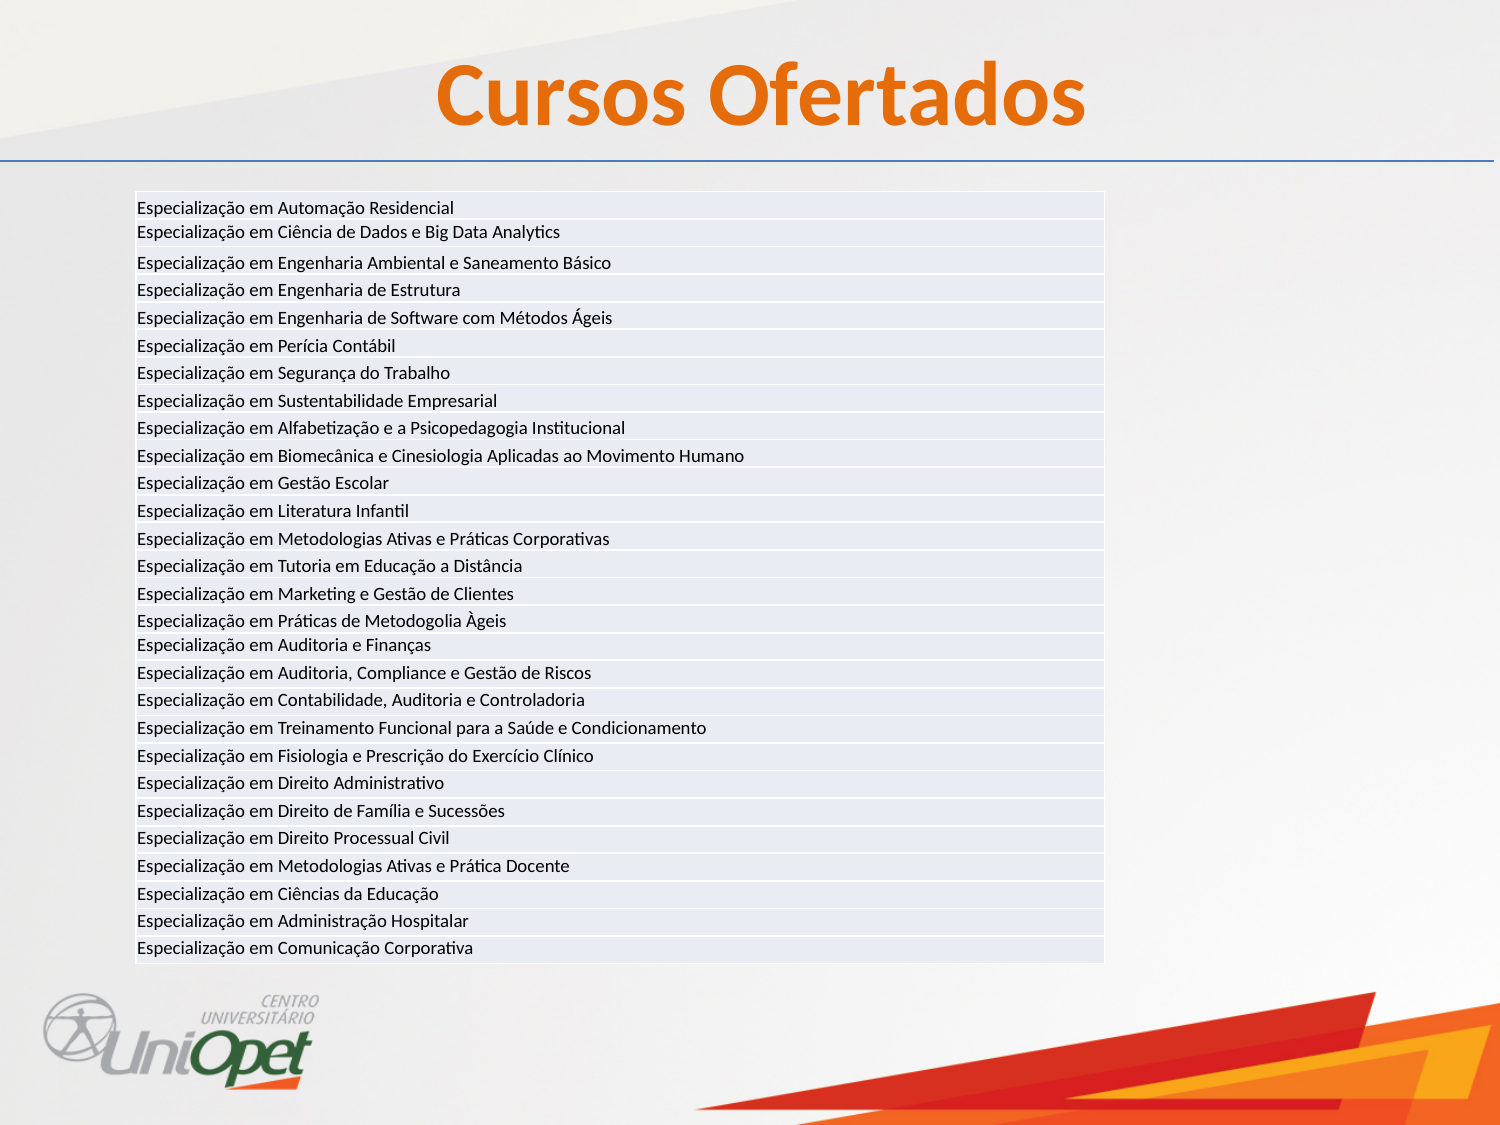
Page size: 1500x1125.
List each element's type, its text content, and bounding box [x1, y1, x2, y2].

table_cell Especialização em Metodologias Ativas e Prática Docente [137, 854, 1104, 880]
table_cell Especialização em Práticas de Metodogolia Àgeis [137, 606, 1104, 632]
table_cell Especialização em Auditoria, Compliance e Gestão de Riscos [137, 661, 1104, 687]
table_cell Especialização em Engenharia de Estrutura [137, 275, 1104, 301]
table_cell Especialização em Segurança do Trabalho [137, 358, 1104, 384]
table_cell Especialização em Direito Administrativo [137, 771, 1104, 797]
table_cell Especialização em Engenharia de Software com Métodos Ágeis [137, 303, 1104, 328]
table_cell Especialização em Gestão Escolar [137, 468, 1104, 494]
table_cell Especialização em Administração Hospitalar [137, 909, 1104, 935]
table_cell Especialização em Alfabetização e a Psicopedagogia Institucional [137, 413, 1104, 439]
picture [0, 0, 1500, 1125]
table_cell Especialização em Perícia Contábil [137, 330, 1104, 356]
table_header Especialização em Automação Residencial [137, 192, 1104, 218]
table_cell Especialização em Ciência de Dados e Big Data Analytics [137, 220, 1104, 246]
table_cell Especialização em Engenharia Ambiental e Saneamento Básico [137, 247, 1104, 273]
table_cell Especialização em Biomecânica e Cinesiologia Aplicadas ao Movimento Humano [137, 440, 1104, 466]
table_cell Especialização em Treinamento Funcional para a Saúde e Condicionamento [137, 716, 1104, 742]
text_box Cursos Ofertados [76, 25, 1447, 151]
table_cell Especialização em Comunicação Corporativa [137, 937, 1104, 963]
table_cell Especialização em Auditoria e Finanças [137, 634, 1104, 659]
table_cell Especialização em Fisiologia e Prescrição do Exercício Clínico [137, 744, 1104, 770]
table_cell Especialização em Direito de Família e Sucessões [137, 799, 1104, 825]
table_cell Especialização em Literatura Infantil [137, 496, 1104, 521]
table_cell Especialização em Tutoria em Educação a Distância [137, 551, 1104, 577]
table_cell Especialização em Contabilidade, Auditoria e Controladoria [137, 689, 1104, 715]
table_cell Especialização em Marketing e Gestão de Clientes [137, 578, 1104, 604]
table_cell Especialização em Metodologias Ativas e Práticas Corporativas [137, 523, 1104, 549]
table_cell Especialização em Sustentabilidade Empresarial [137, 385, 1104, 411]
table_cell Especialização em Ciências da Educação [137, 882, 1104, 908]
table_cell Especialização em Direito Processual Civil [137, 827, 1104, 852]
